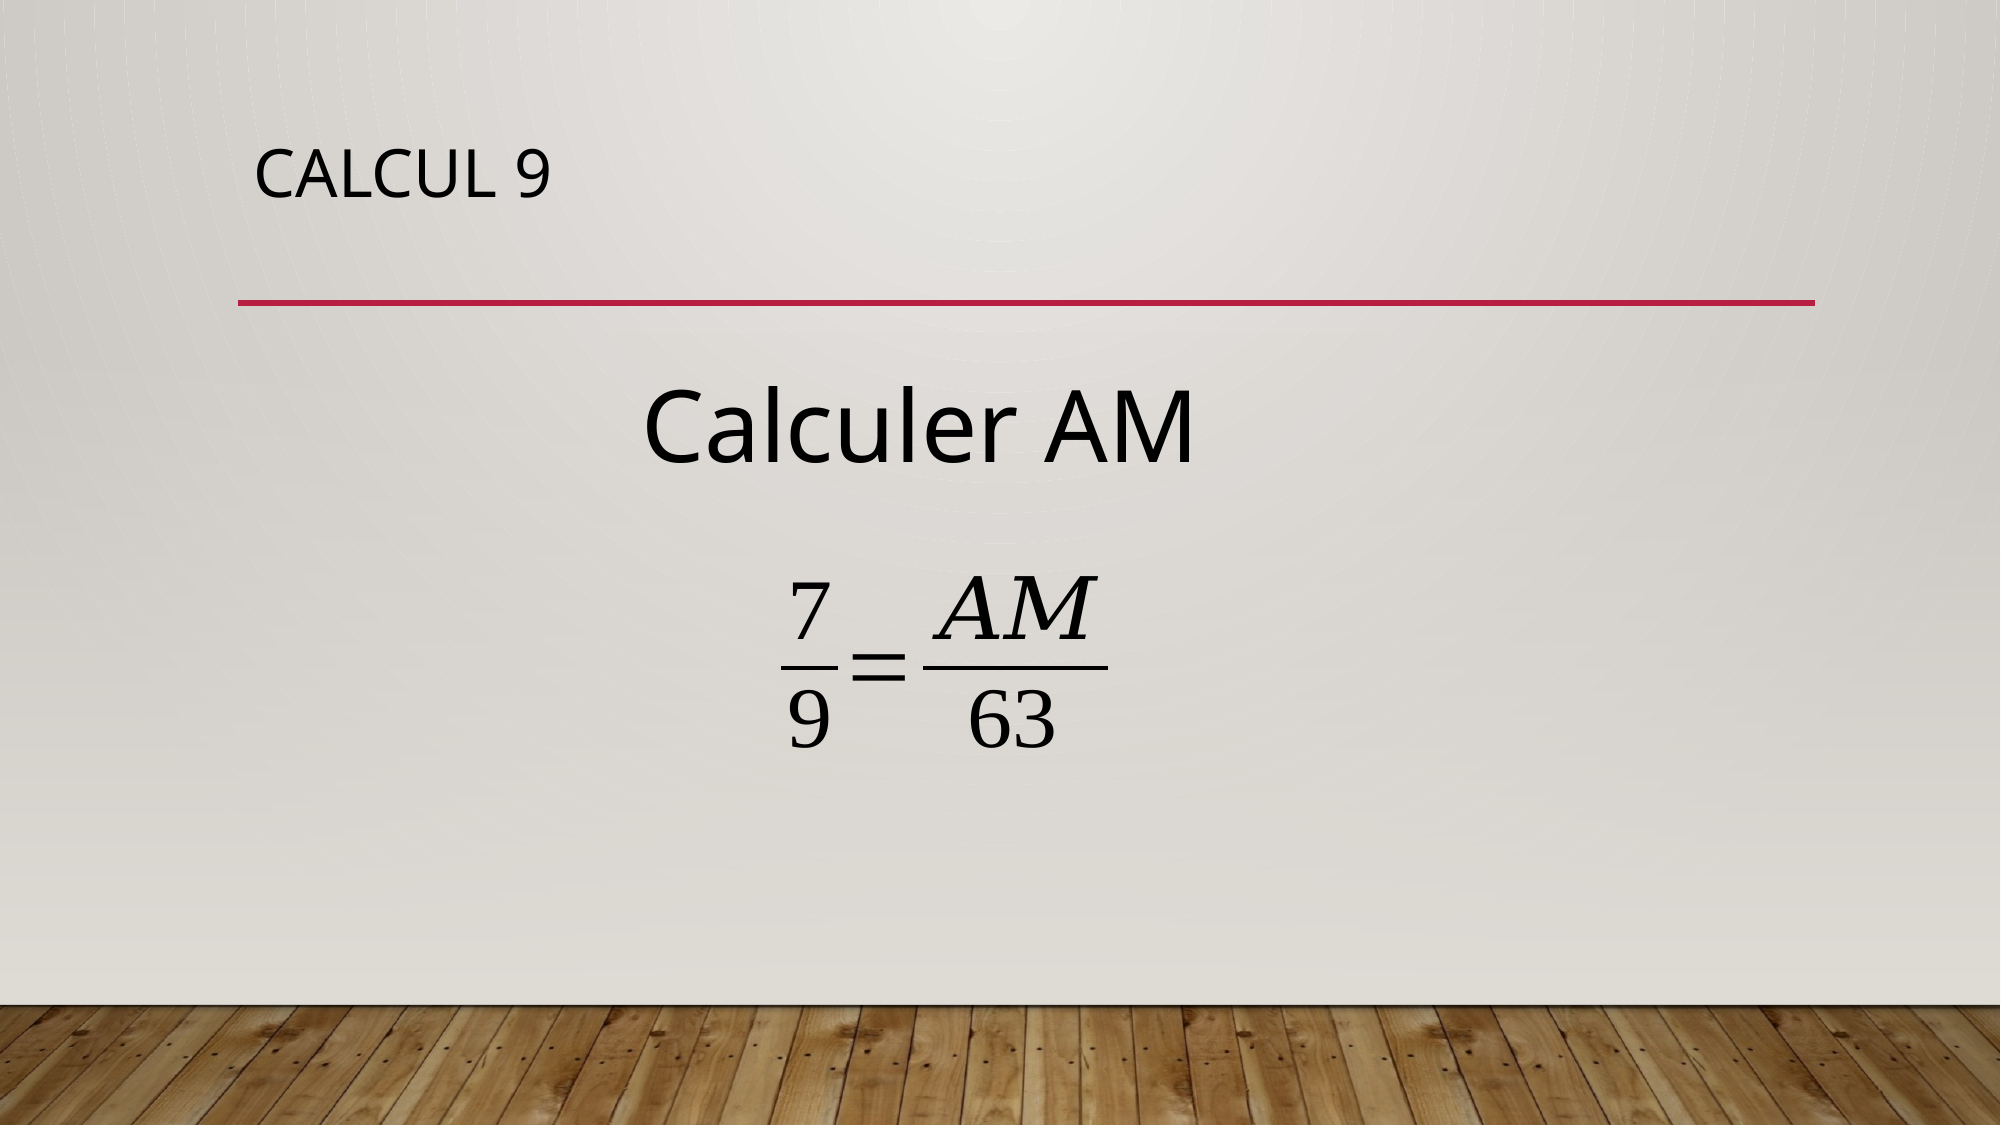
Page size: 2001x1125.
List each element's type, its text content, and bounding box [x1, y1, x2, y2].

list Calculer AM [625, 330, 1284, 489]
title Calcul 9 [238, 131, 1814, 305]
picture [0, 1005, 2000, 1125]
